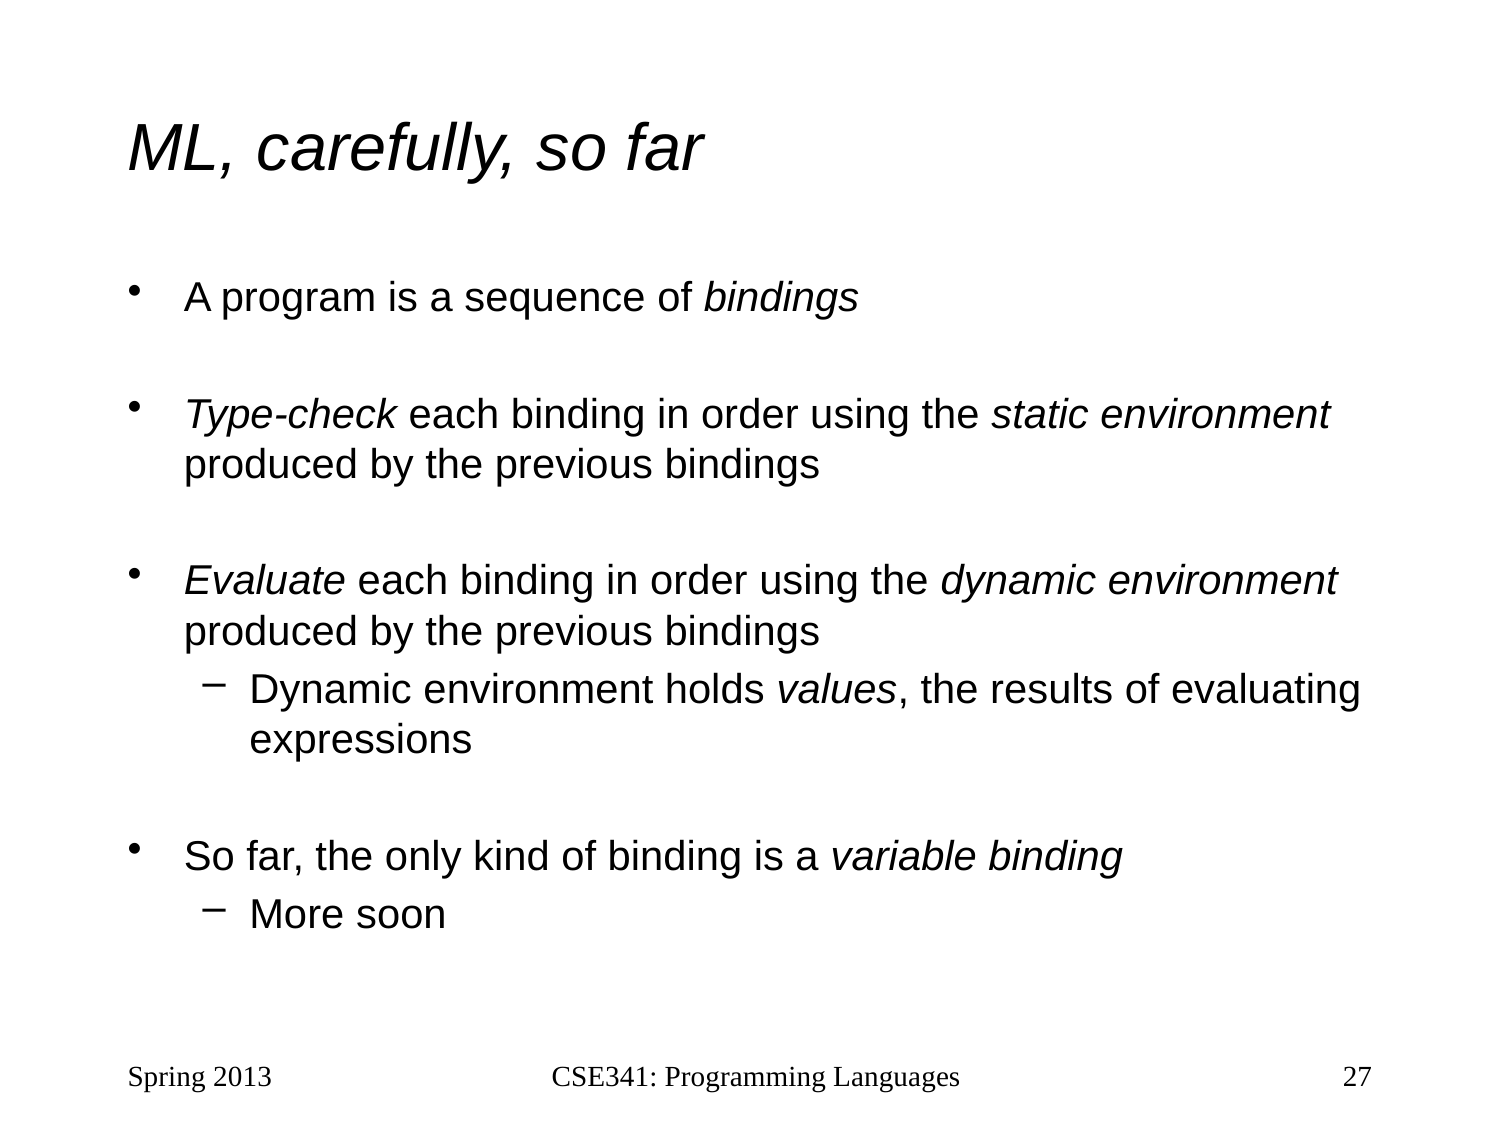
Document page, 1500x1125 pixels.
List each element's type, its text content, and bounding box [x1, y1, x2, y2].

title ML, carefully, so far [112, 49, 1388, 238]
slide_number Spring 2013 [112, 1049, 426, 1125]
list A program is a sequence of bindings Type-check each binding in order using the static environment produced by the previous bindings Evaluate each binding in order using the dynamic environment produced by the previous bindings Dynamic environment holds values, the results of evaluating expressions So far, the only kind of binding is a variable binding More soon [112, 262, 1388, 1001]
slide_number 27 [1074, 1049, 1388, 1125]
footer CSE341: Programming Languages [474, 1049, 1038, 1125]
